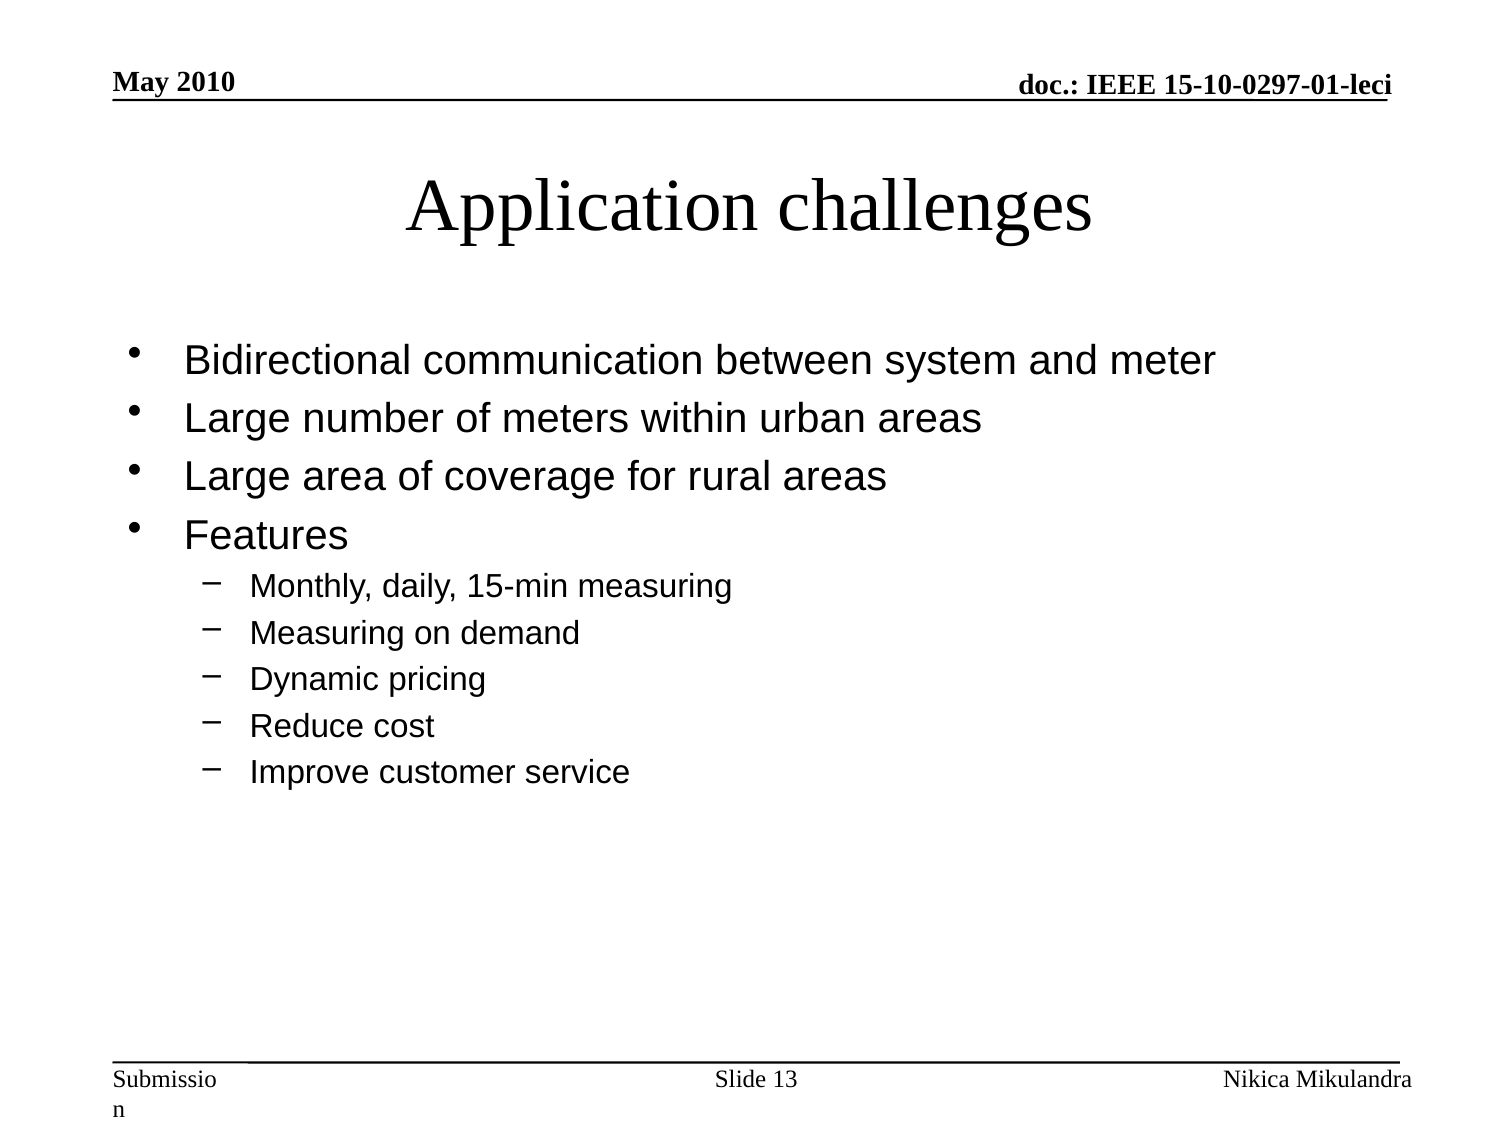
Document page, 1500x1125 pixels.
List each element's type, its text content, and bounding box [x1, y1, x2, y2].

title Application challenges [112, 112, 1388, 288]
footer Nikica Mikulandra [899, 1061, 1413, 1093]
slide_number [112, 61, 376, 98]
slide_number Slide 13 [712, 1061, 800, 1093]
list Bidirectional communication between system and meter Large number of meters within urban areas Large area of coverage for rural areas Features Monthly, daily, 15-min measuring Measuring on demand Dynamic pricing Reduce cost Improve customer service [112, 324, 1388, 919]
